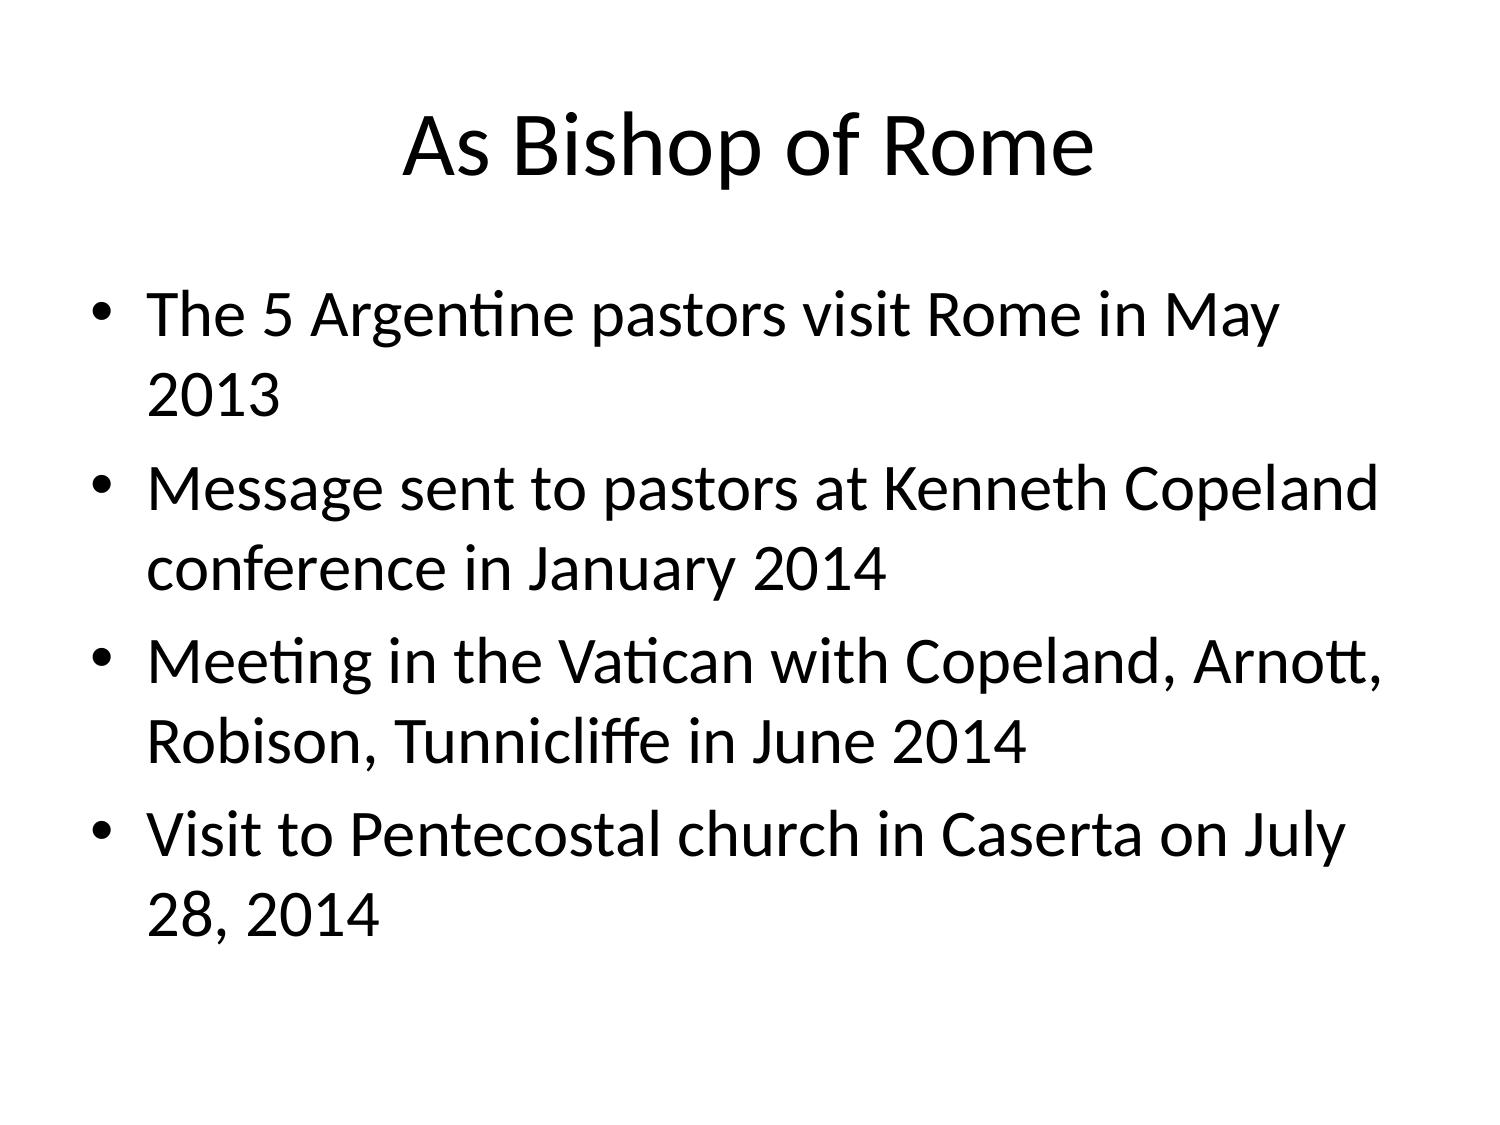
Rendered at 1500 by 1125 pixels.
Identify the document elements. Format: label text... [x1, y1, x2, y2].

title As Bishop of Rome [75, 45, 1425, 233]
list The 5 Argentine pastors visit Rome in May 2013 Message sent to pastors at Kenneth Copeland conference in January 2014 Meeting in the Vatican with Copeland, Arnott, Robison, Tunnicliffe in June 2014 Visit to Pentecostal church in Caserta on July 28, 2014 [75, 262, 1425, 1005]
